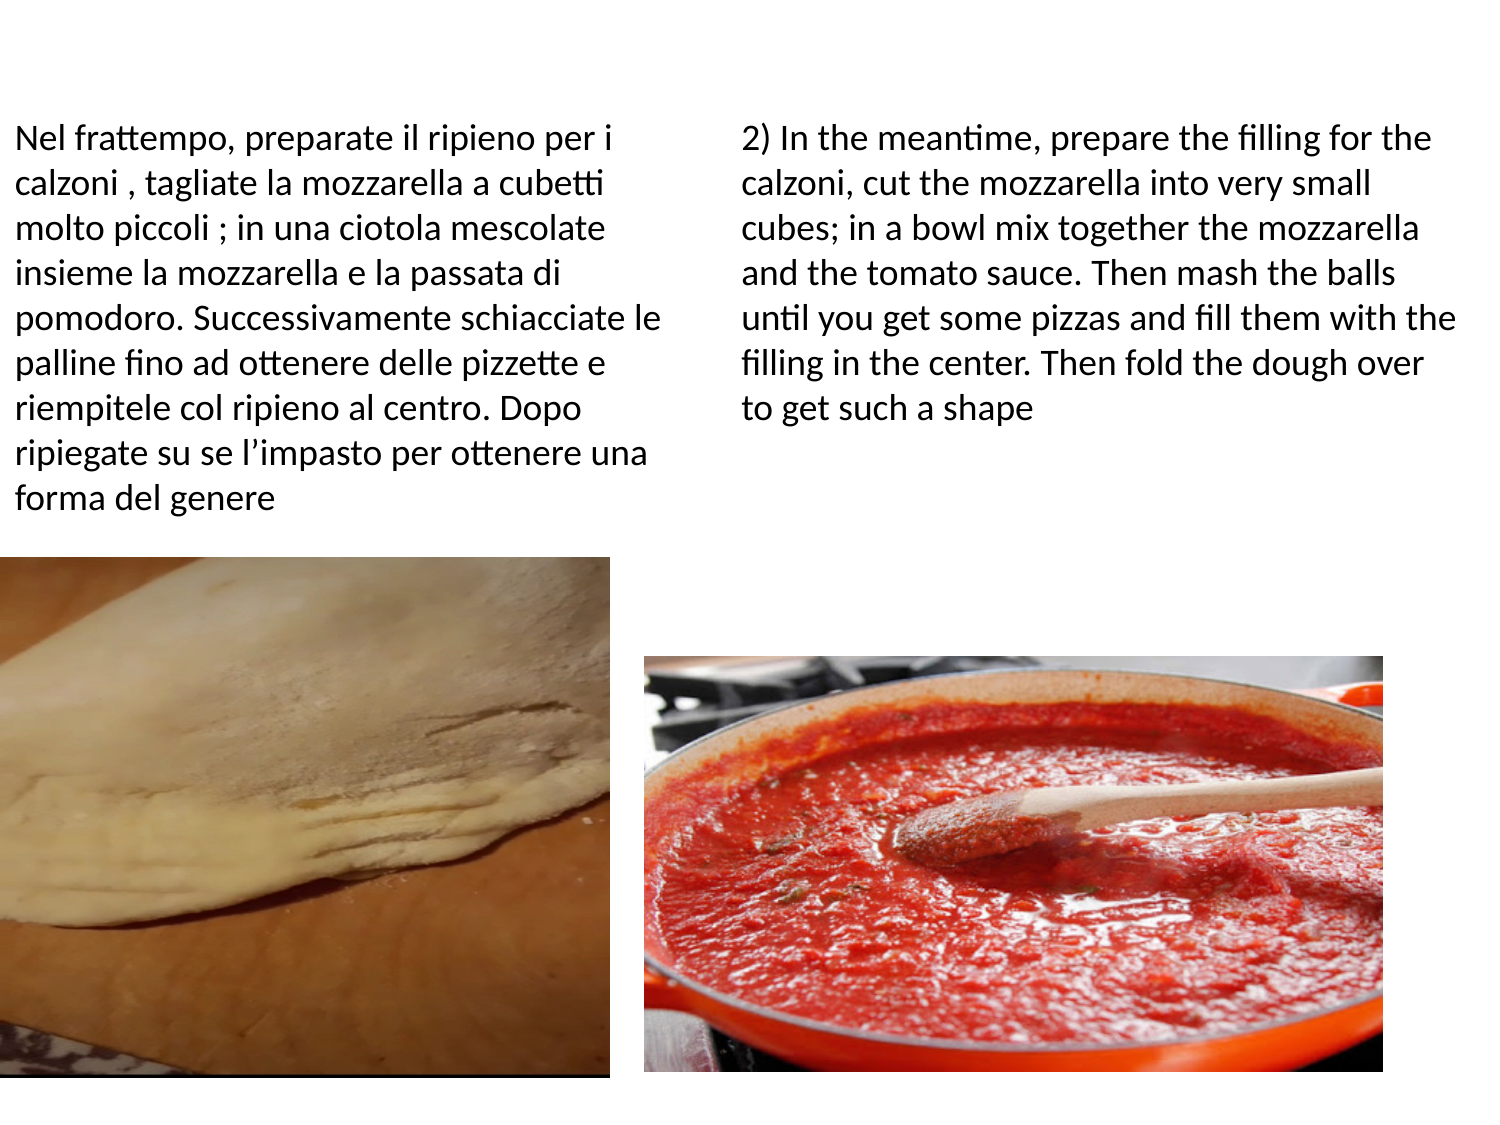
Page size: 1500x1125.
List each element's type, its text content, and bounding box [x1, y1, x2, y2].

text_box 2) In the meantime, prepare the filling for the calzoni, cut the mozzarella into very small cubes; in a bowl mix together the mozzarella and the tomato sauce. Then mash the balls until you get some pizzas and fill them with the filling in the center. Then fold the dough over to get such a shape [726, 105, 1477, 436]
picture [0, 556, 610, 1079]
picture [644, 655, 1383, 1072]
text_box Nel frattempo, preparate il ripieno per i calzoni , tagliate la mozzarella a cubetti molto piccoli ; in una ciotola mescolate insieme la mozzarella e la passata di pomodoro. Successivamente schiacciate le palline fino ad ottenere delle pizzette e riempitele col ripieno al centro. Dopo ripiegate su se l’impasto per ottenere una forma del genere [0, 105, 680, 526]
